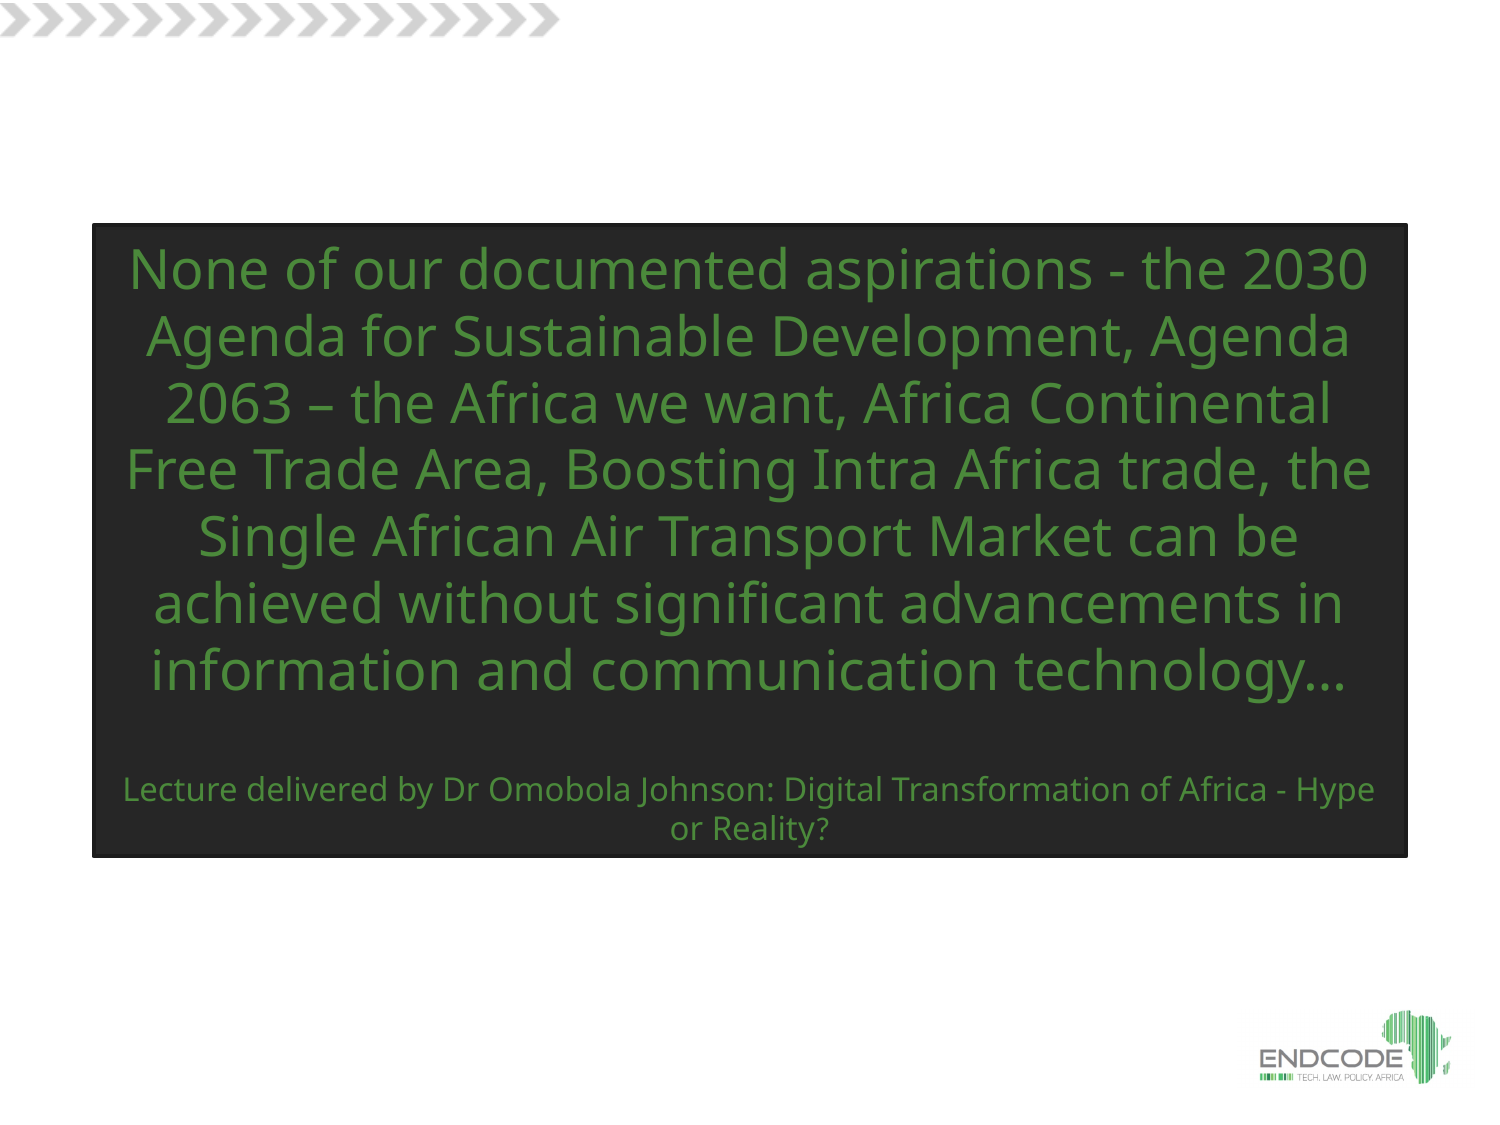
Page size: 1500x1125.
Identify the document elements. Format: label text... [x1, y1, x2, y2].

title None of our documented aspirations - the 2030 Agenda for Sustainable Development, Agenda 2063 – the Africa we want, Africa Continental Free Trade Area, Boosting Intra Africa trade, the Single African Air Transport Market can be achieved without significant advancements in information and communication technology… Lecture delivered by Dr Omobola Johnson: Digital Transformation of Africa - Hype or Reality? [92, 223, 1408, 858]
picture [1237, 1009, 1475, 1088]
picture [0, 3, 561, 38]
